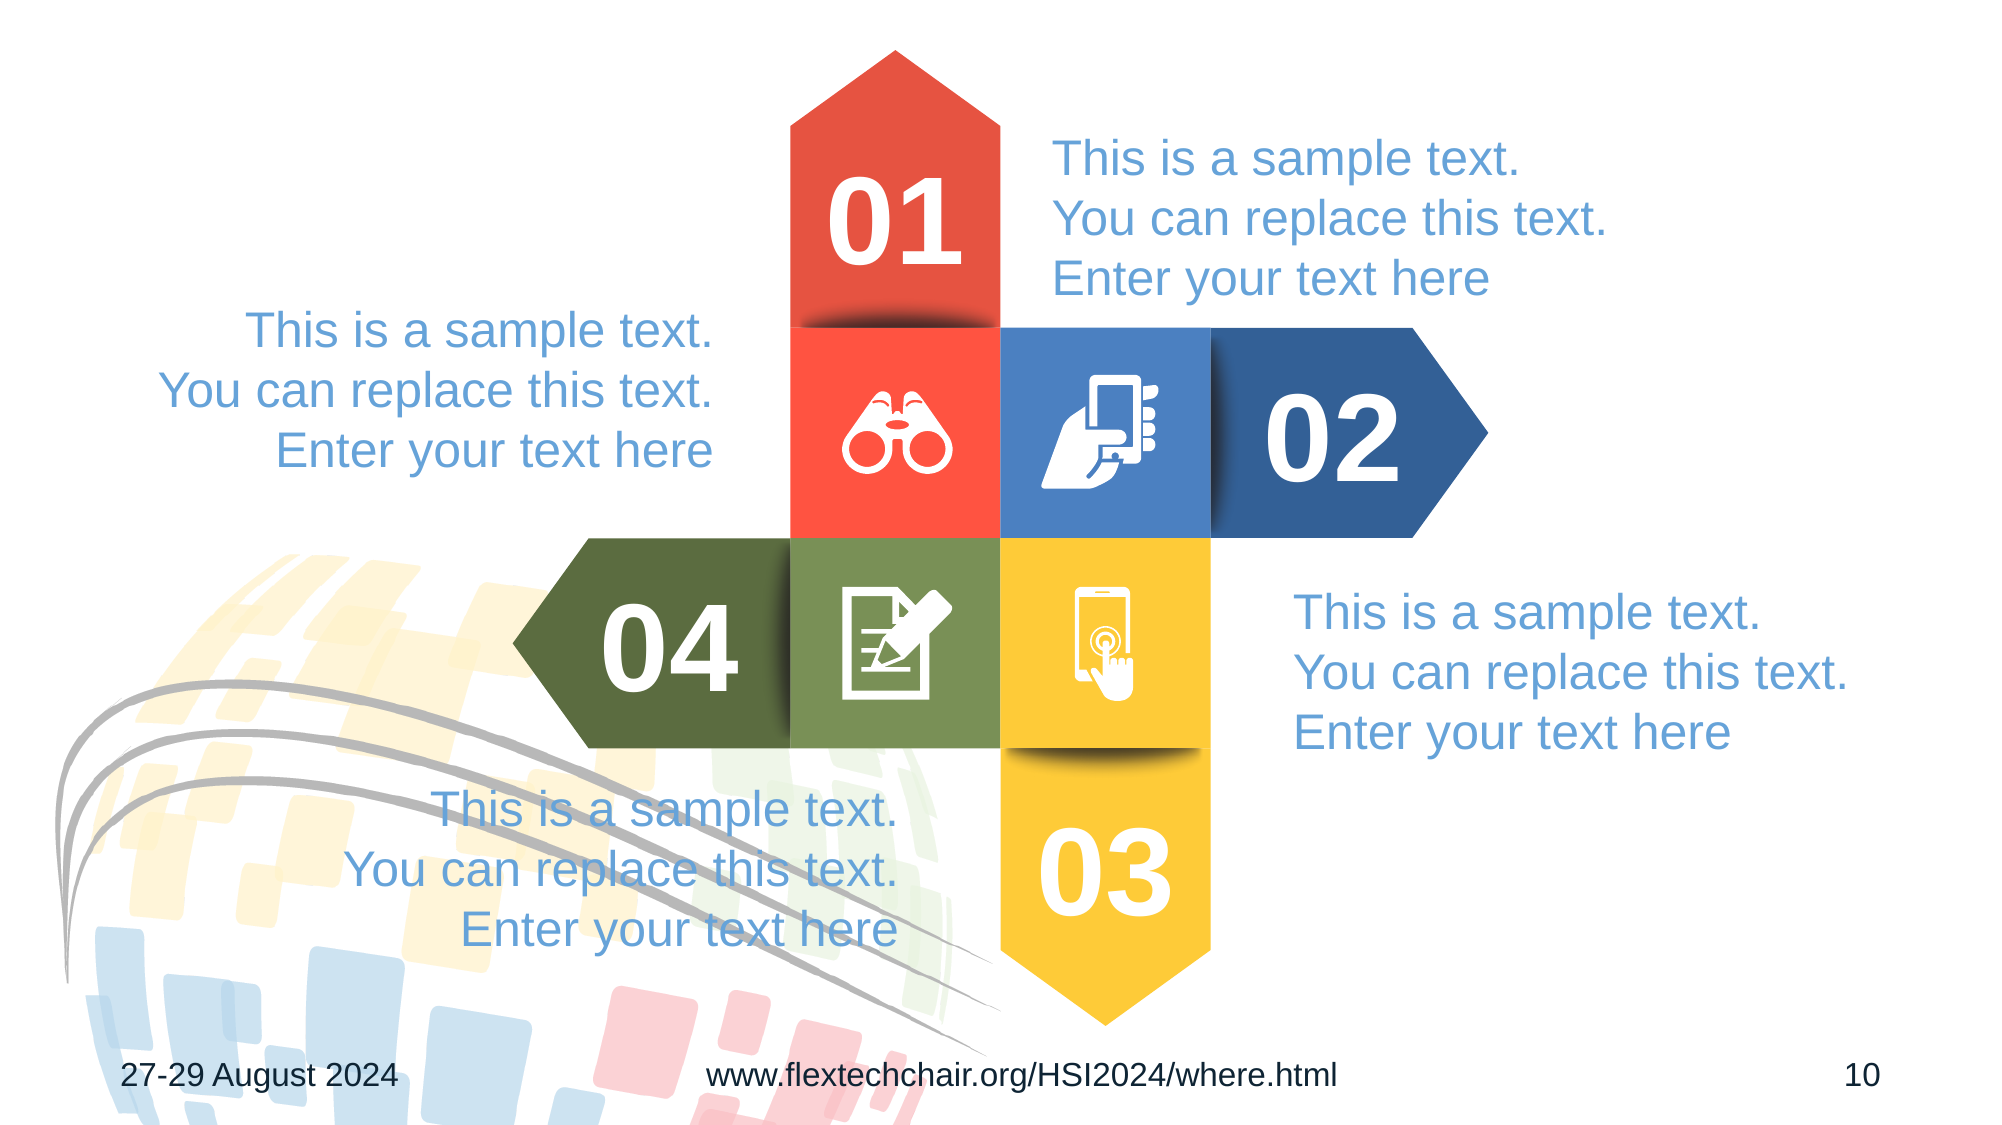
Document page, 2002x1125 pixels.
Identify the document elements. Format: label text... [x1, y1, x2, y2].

text_box [788, 334, 998, 536]
text_box [1074, 586, 1131, 682]
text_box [1041, 374, 1159, 489]
text_box 04 [563, 559, 775, 725]
text_box [788, 48, 1003, 293]
picture [1000, 748, 1211, 784]
text_box [569, 669, 793, 751]
text_box This is a sample text. You can replace this text. Enter your text here [1276, 589, 1873, 750]
text_box [842, 586, 953, 700]
text_box [1090, 626, 1134, 701]
text_box [1208, 325, 1431, 413]
footer www.flextechchair.org/HSI2024/where.html [683, 1042, 1362, 1103]
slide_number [100, 1042, 567, 1103]
text_box This is a sample text. You can replace this text. Enter your text here [135, 308, 731, 468]
text_box [842, 391, 953, 474]
text_box [998, 790, 1213, 1028]
picture [667, 538, 879, 748]
text_box 01 [790, 132, 1001, 291]
text_box [792, 536, 998, 751]
text_box [1439, 360, 1491, 505]
text_box [998, 536, 1213, 746]
text_box 02 [1228, 349, 1439, 515]
text_box [1208, 459, 1432, 540]
slide_number 10 [1434, 1042, 1901, 1103]
text_box This is a sample text. You can replace this text. Enter your text here [1035, 135, 1632, 296]
text_box This is a sample text. You can replace this text. Enter your text here [320, 786, 916, 947]
text_box [571, 536, 793, 623]
picture [790, 292, 1001, 328]
text_box [998, 326, 1208, 536]
text_box [510, 570, 563, 717]
picture [1159, 328, 1334, 538]
text_box 03 [1000, 791, 1211, 948]
